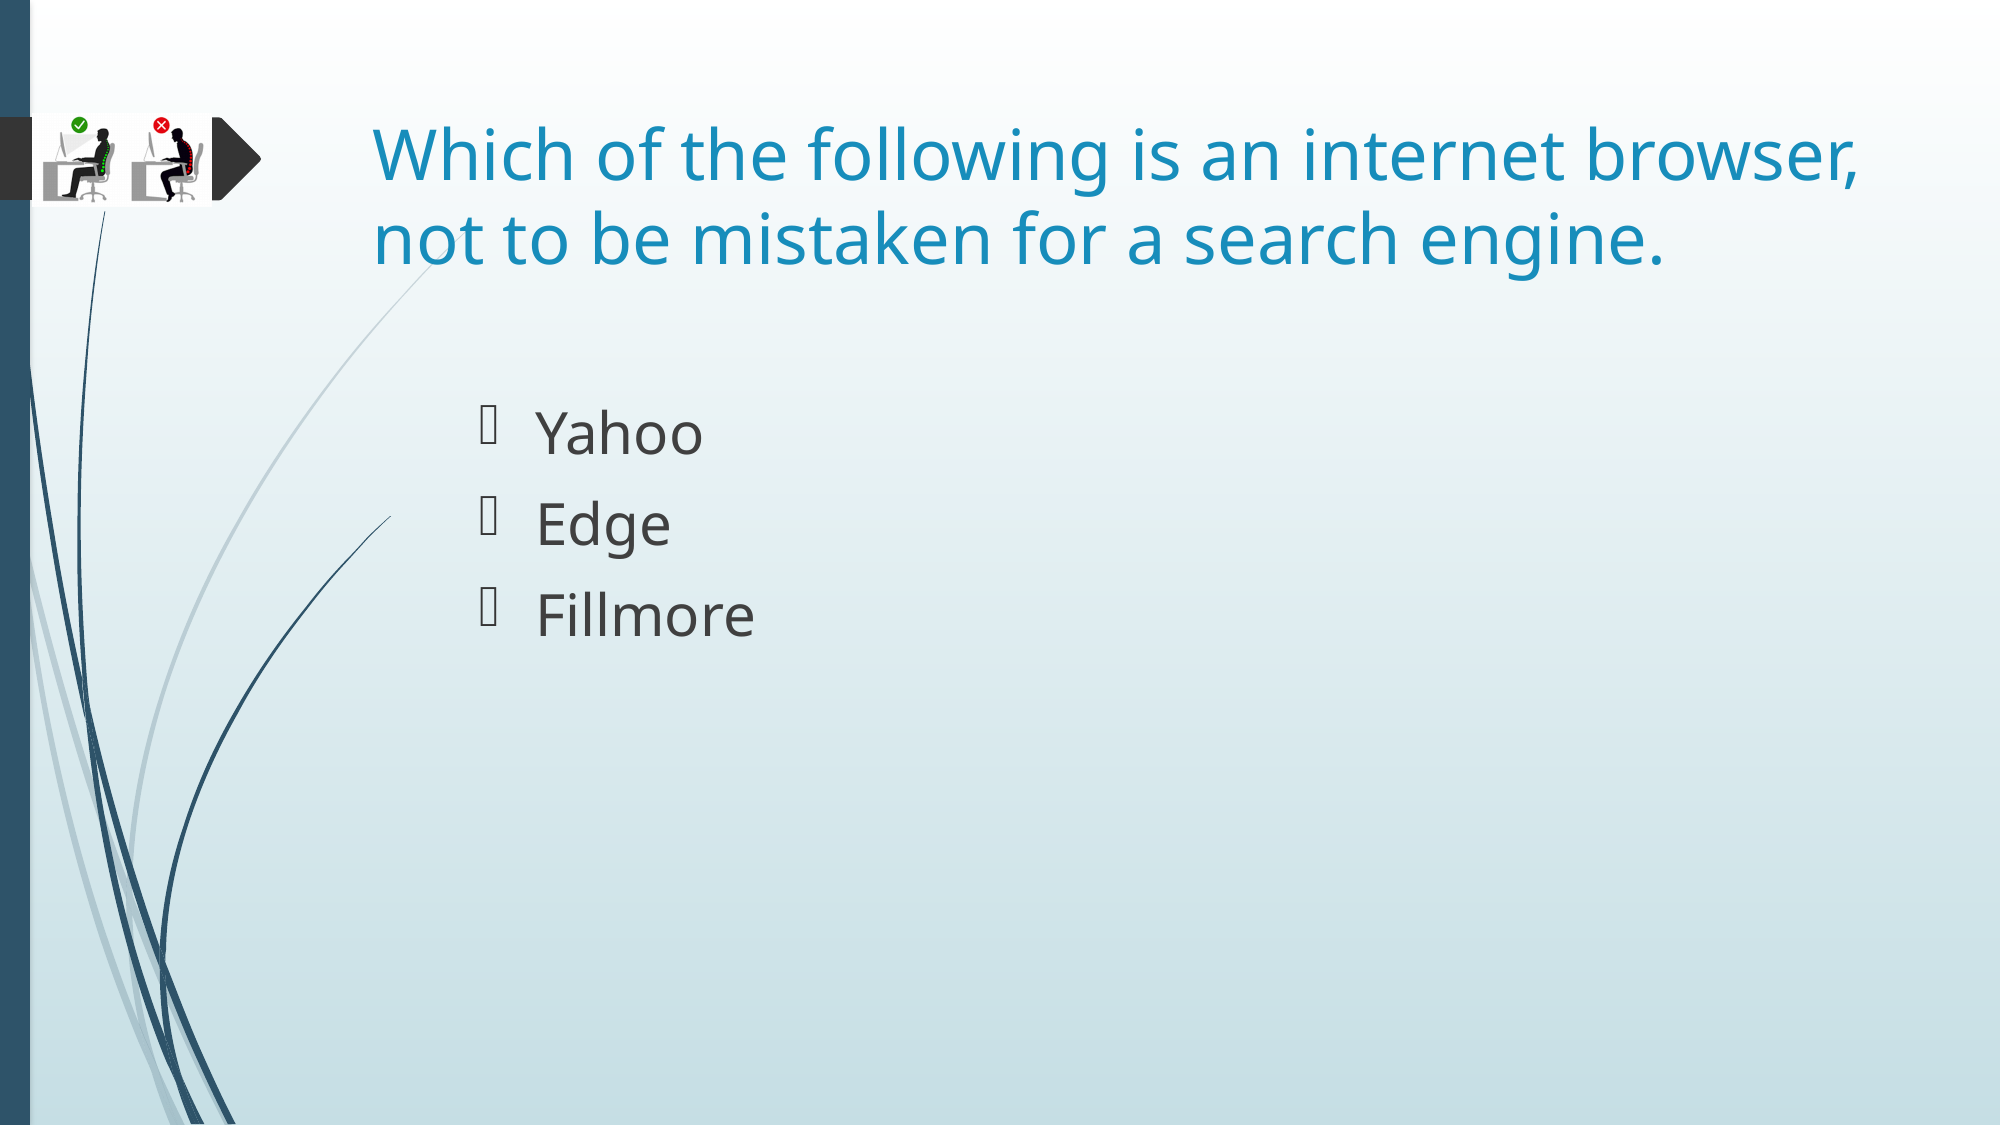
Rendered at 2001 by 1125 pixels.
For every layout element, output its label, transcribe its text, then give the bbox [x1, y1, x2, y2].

list Yahoo Edge Fillmore [463, 388, 1927, 1009]
picture [32, 113, 213, 207]
title Which of the following is an internet browser, not to be mistaken for a search engine. [357, 102, 1888, 313]
